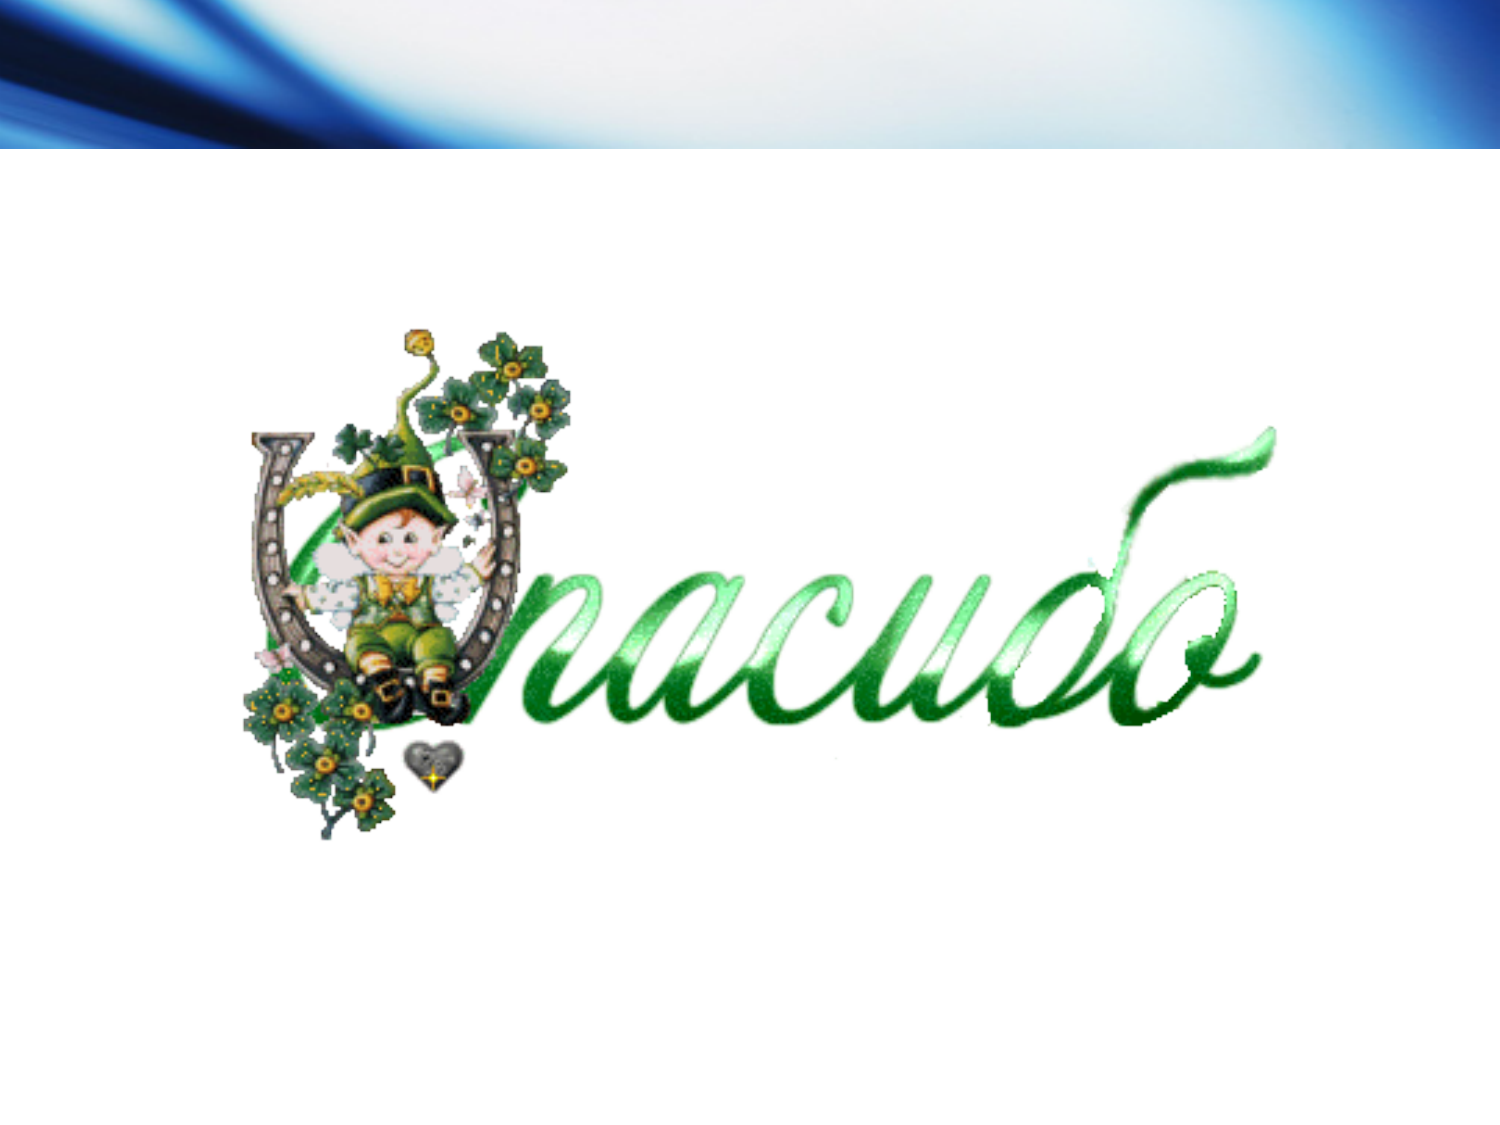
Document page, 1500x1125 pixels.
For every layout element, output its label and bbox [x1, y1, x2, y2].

picture [0, 0, 1500, 149]
picture [229, 302, 1341, 859]
